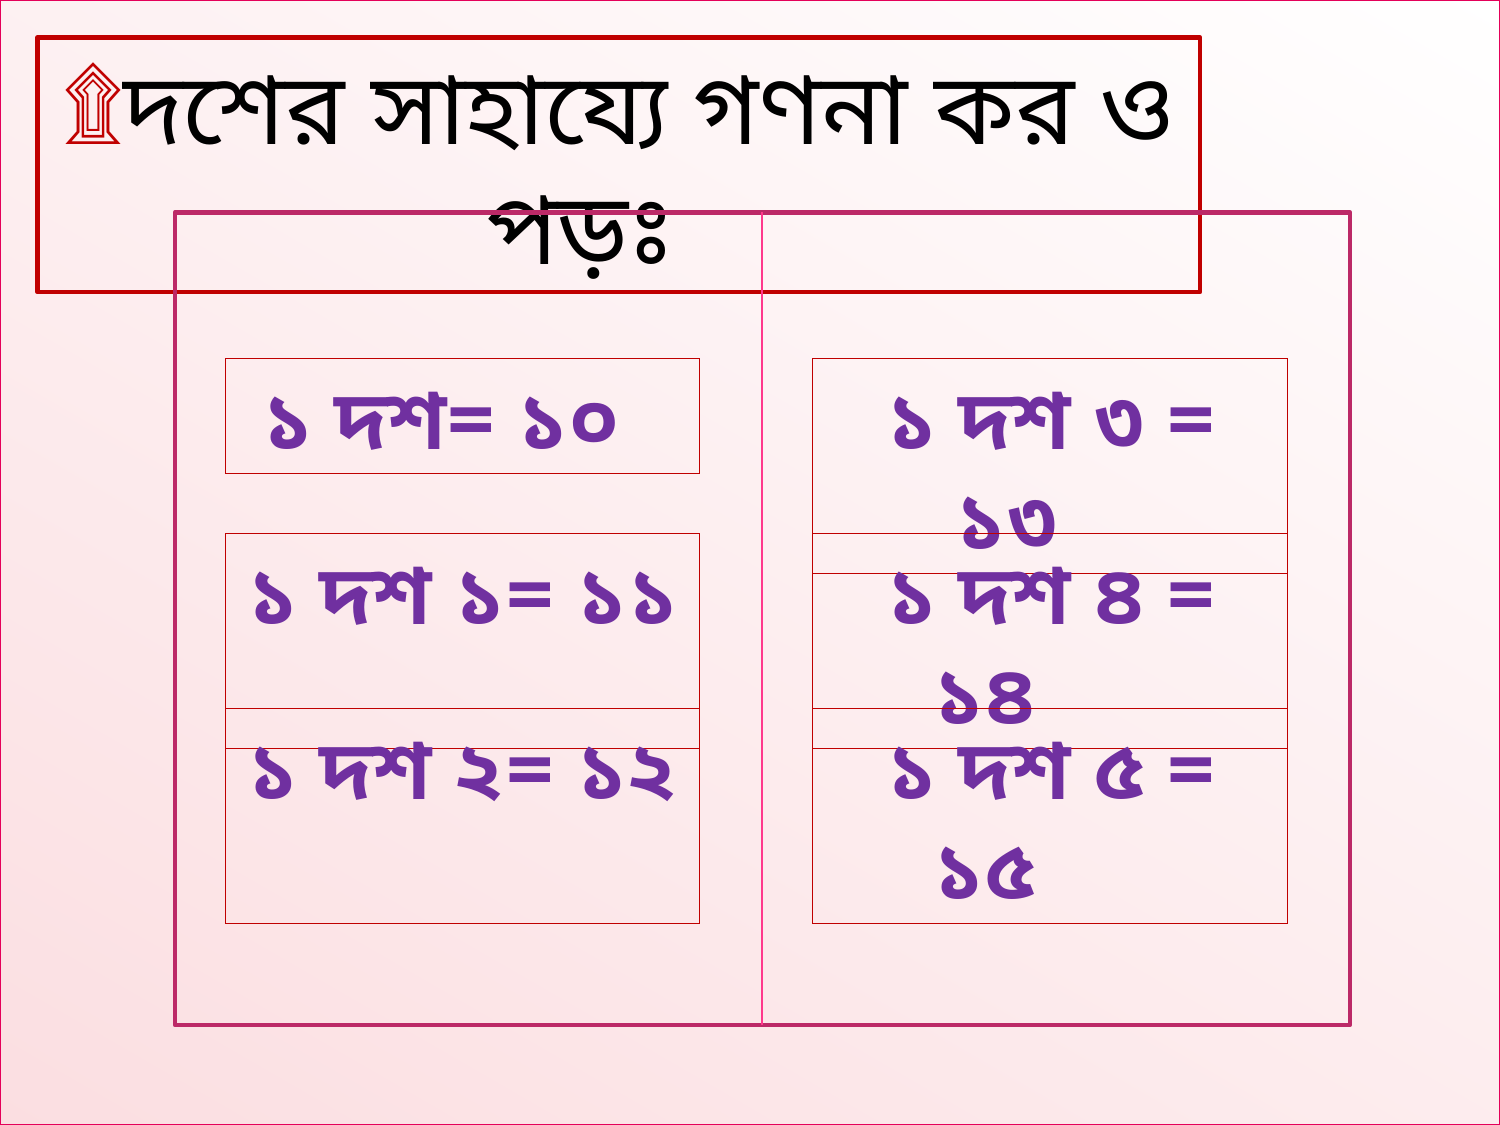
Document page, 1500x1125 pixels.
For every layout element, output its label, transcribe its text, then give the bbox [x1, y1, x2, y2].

text_box ১ দশ ৫ = ১৫ [812, 708, 1288, 924]
text_box ১ দশ ৪ = ১৪ [812, 533, 1288, 708]
text_box [0, 0, 1500, 1125]
text_box ১ দশ ২= ১২ [225, 708, 700, 924]
text_box [173, 211, 1352, 1026]
text_box ۩দশের সাহায্যে গণনা কর ও পড়ঃ [37, 37, 1200, 293]
text_box ১ দশ ৩ = ১৩ [812, 358, 1288, 533]
text_box ১ দশ ১= ১১ [225, 533, 700, 708]
